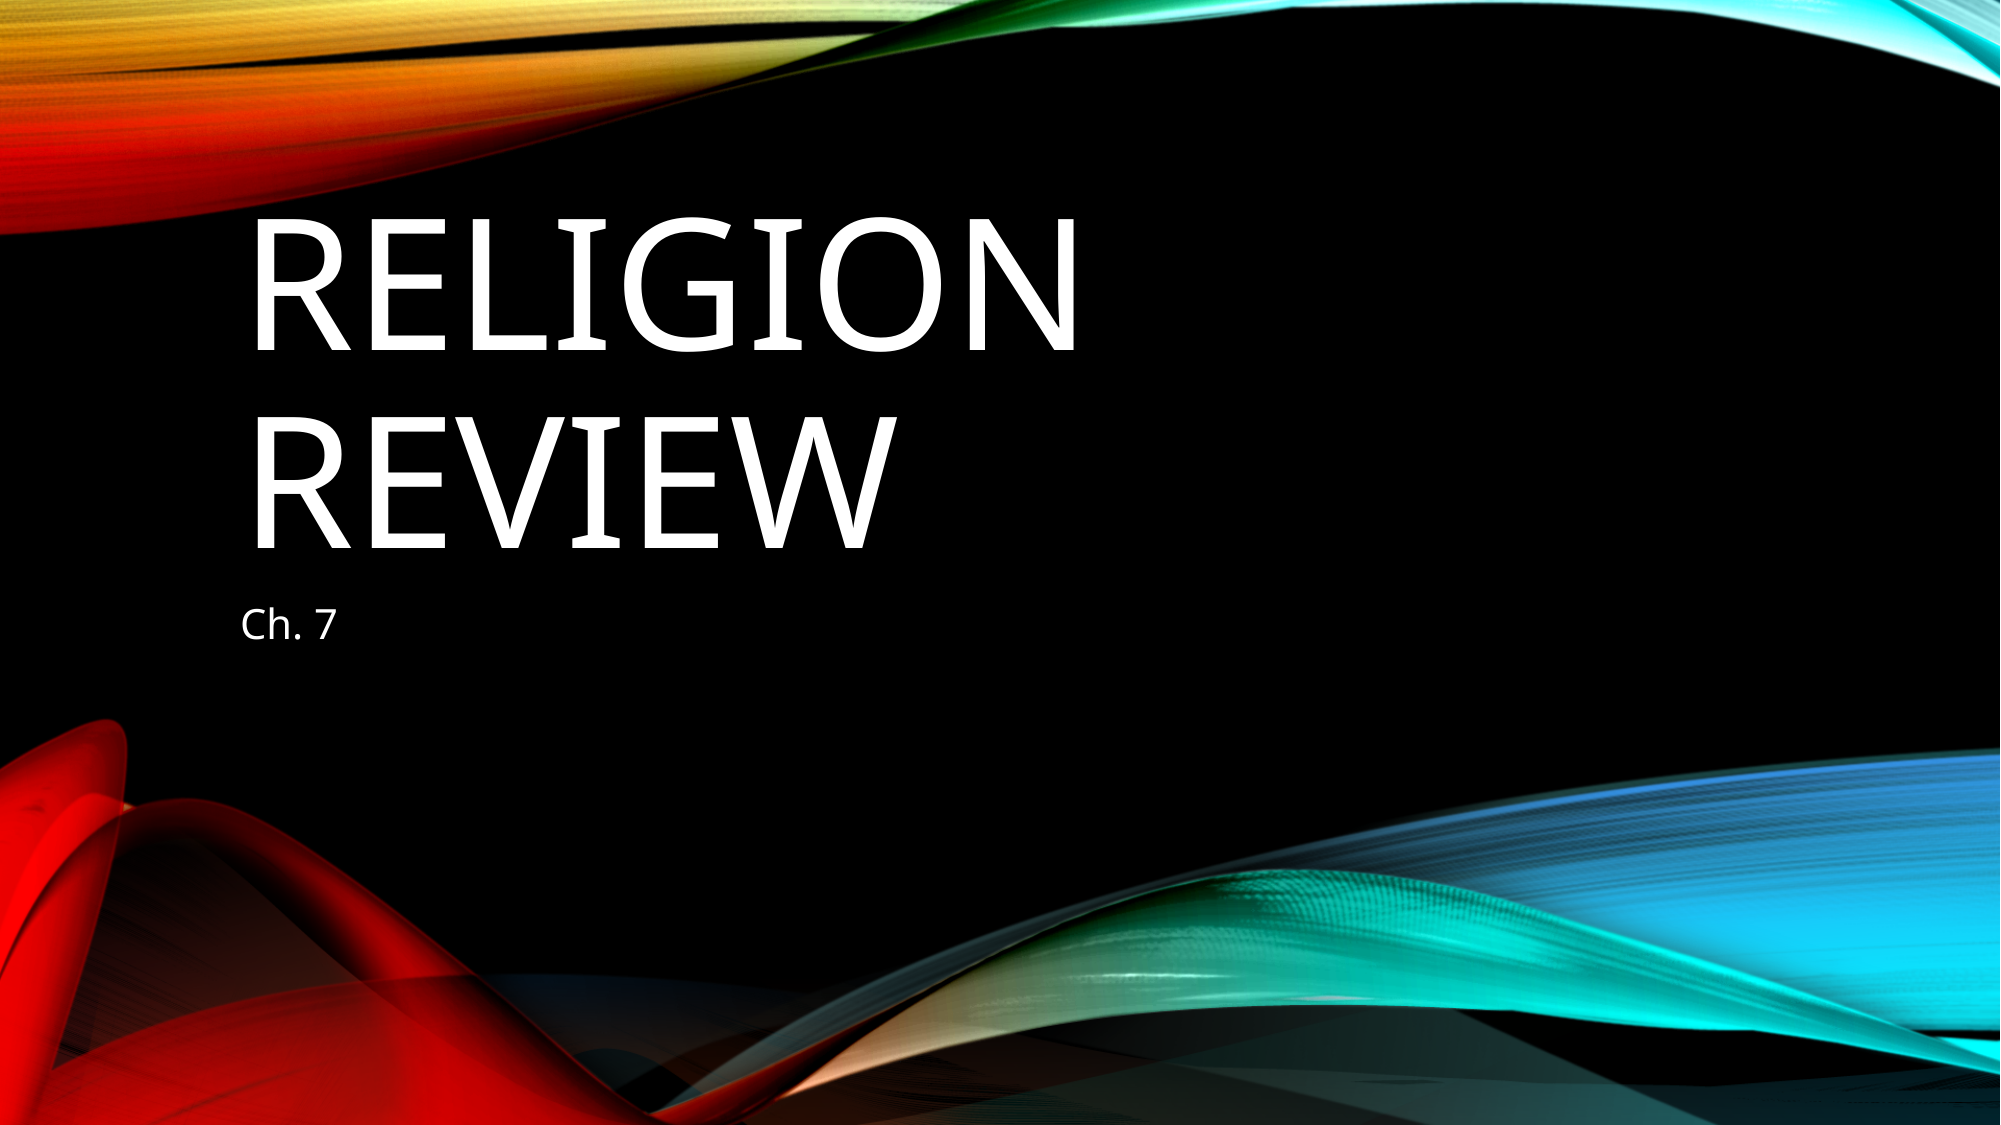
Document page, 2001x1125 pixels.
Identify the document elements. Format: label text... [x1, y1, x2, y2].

picture [0, 0, 2000, 237]
subtitle Ch. 7 [225, 595, 1775, 709]
picture [0, 717, 2000, 1125]
title Religion review [225, 295, 1775, 595]
